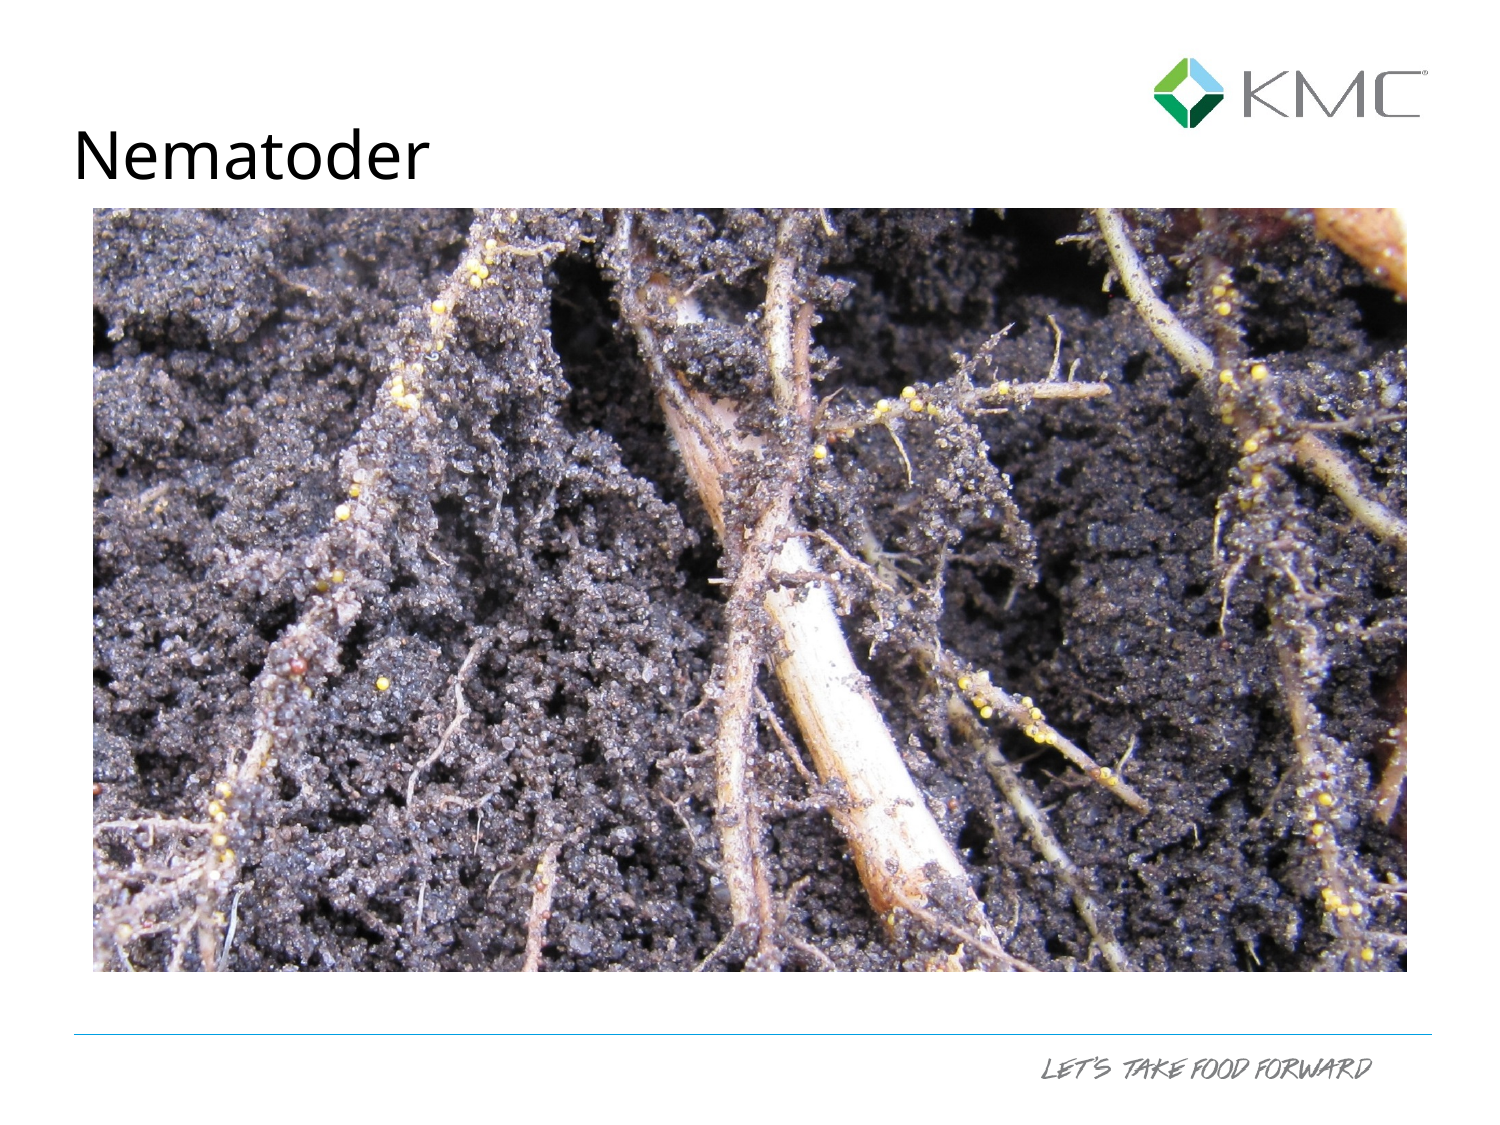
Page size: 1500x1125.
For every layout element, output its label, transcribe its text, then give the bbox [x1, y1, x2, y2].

text_box Nematoder [57, 105, 1443, 200]
picture [1147, 34, 1444, 144]
picture [92, 207, 1407, 973]
